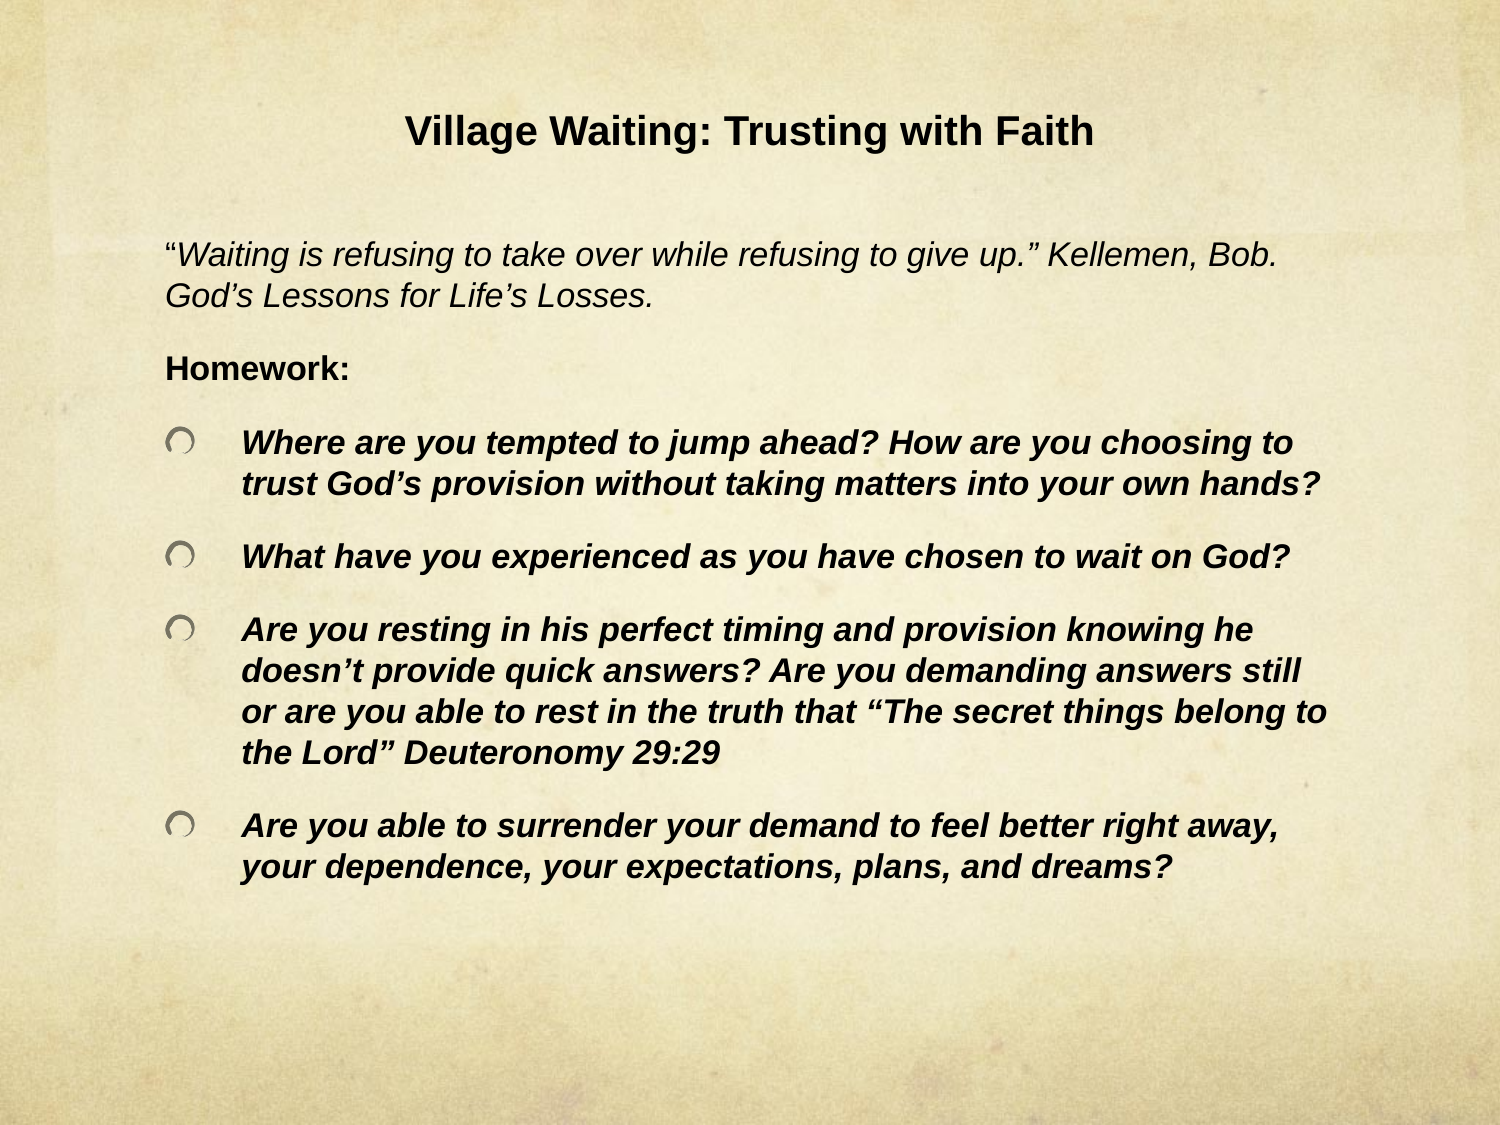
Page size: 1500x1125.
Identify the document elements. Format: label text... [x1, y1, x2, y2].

title Village Waiting: Trusting with Faith [150, 82, 1350, 224]
picture [0, 0, 1500, 1125]
list “Waiting is refusing to take over while refusing to give up.” Kellemen, Bob. God’s Lessons for Life’s Losses. Homework: Where are you tempted to jump ahead? How are you choosing to trust God’s provision without taking matters into your own hands? What have you experienced as you have chosen to wait on God? Are you resting in his perfect timing and provision knowing he doesn’t provide quick answers? Are you demanding answers still or are you able to rest in the truth that “The secret things belong to the Lord” Deuteronomy 29:29 Are you able to surrender your demand to feel better right away, your dependence, your expectations, plans, and dreams? [150, 224, 1350, 950]
